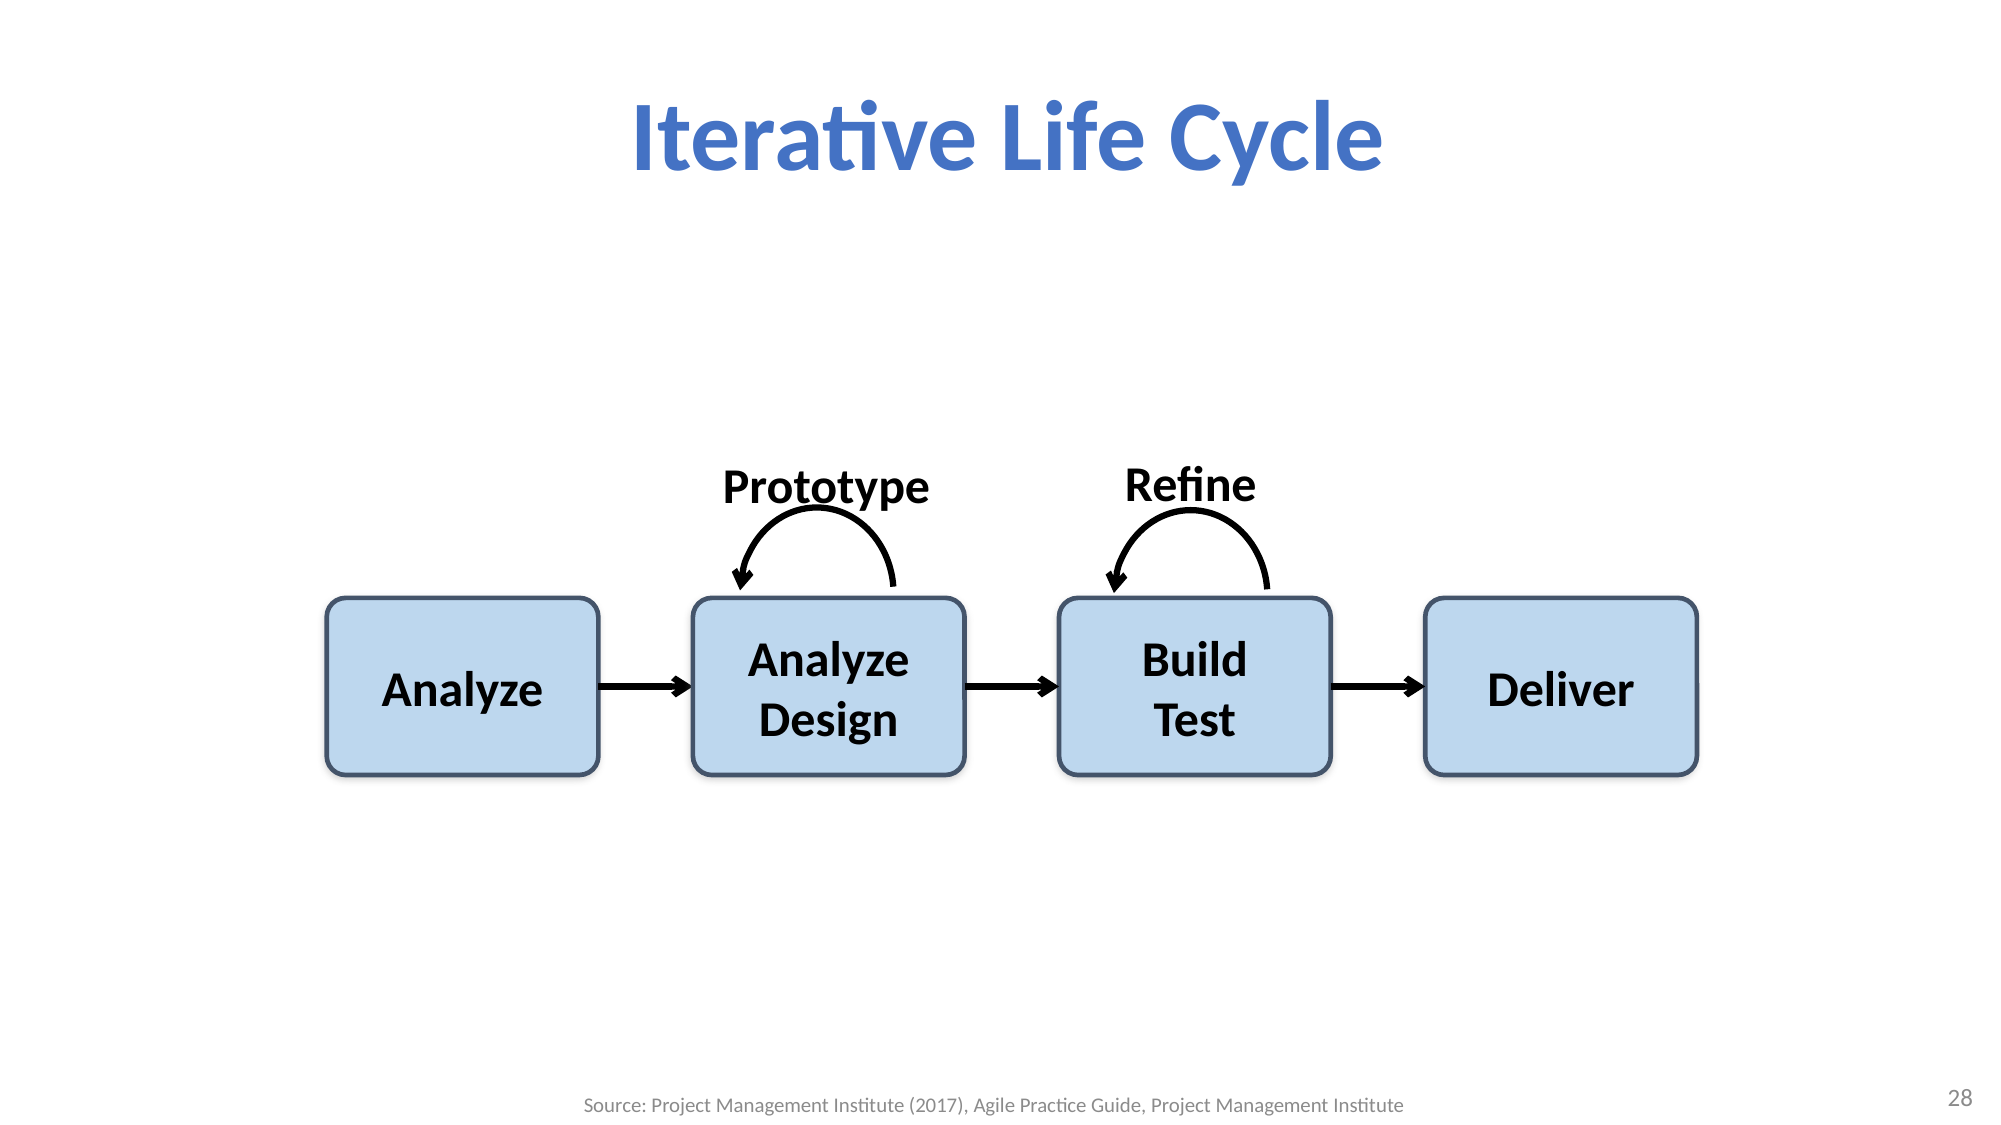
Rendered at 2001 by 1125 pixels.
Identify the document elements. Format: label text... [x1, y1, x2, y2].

text_box Analyze [326, 597, 599, 776]
slide_number 28 [1830, 1076, 1989, 1116]
footer Source: Project Management Institute (2017), Agile Practice Guide, Project Management Institute [350, 1082, 1638, 1125]
text_box [1108, 520, 1268, 597]
text_box Prototype [708, 446, 946, 521]
text_box Refine [1109, 444, 1272, 520]
text_box Analyze Design [692, 597, 965, 776]
text_box [734, 521, 894, 594]
title Iterative Life Cycle [87, 22, 1929, 240]
text_box Build Test [1059, 597, 1331, 776]
text_box Deliver [1425, 597, 1697, 776]
